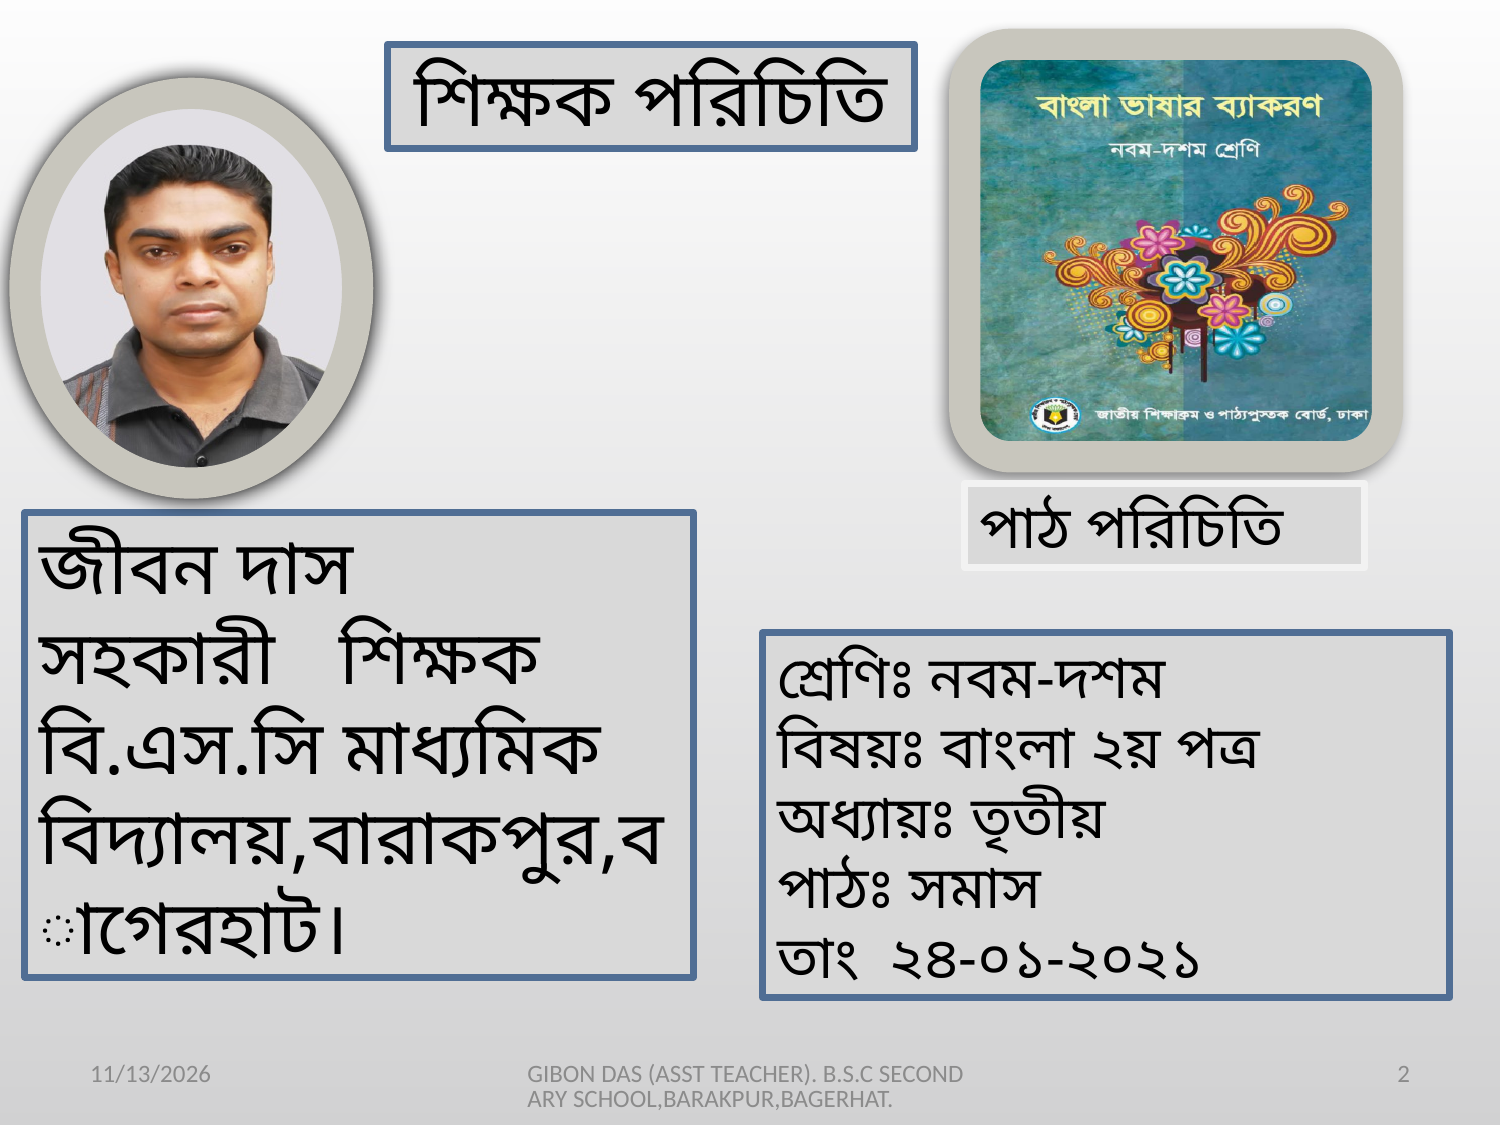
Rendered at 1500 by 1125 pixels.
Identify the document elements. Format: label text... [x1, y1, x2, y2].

picture [24, 93, 358, 484]
text_box পাঠ পরিচিতি [961, 480, 1368, 571]
footer GIBON DAS (ASST TEACHER). B.S.C SECONDARY SCHOOL,BARAKPUR,BAGERHAT. [512, 1042, 988, 1103]
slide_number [75, 1042, 425, 1103]
text_box শ্রেণিঃ নবম-দশম বিষয়ঃ বাংলা ২য় পত্র অধ্যায়ঃ তৃতীয় পাঠঃ সমাস তাং ২৪-০১-২০২১ [759, 629, 1453, 1001]
text_box জীবন দাস সহকারী শিক্ষক বি.এস.সি মাধ্যমিক বিদ্যালয়,বারাকপুর,বাগেরহাট। [21, 509, 697, 981]
text_box শিক্ষক পরিচিতি [384, 41, 918, 152]
slide_number 2 [1074, 1042, 1425, 1103]
picture [964, 44, 1388, 457]
